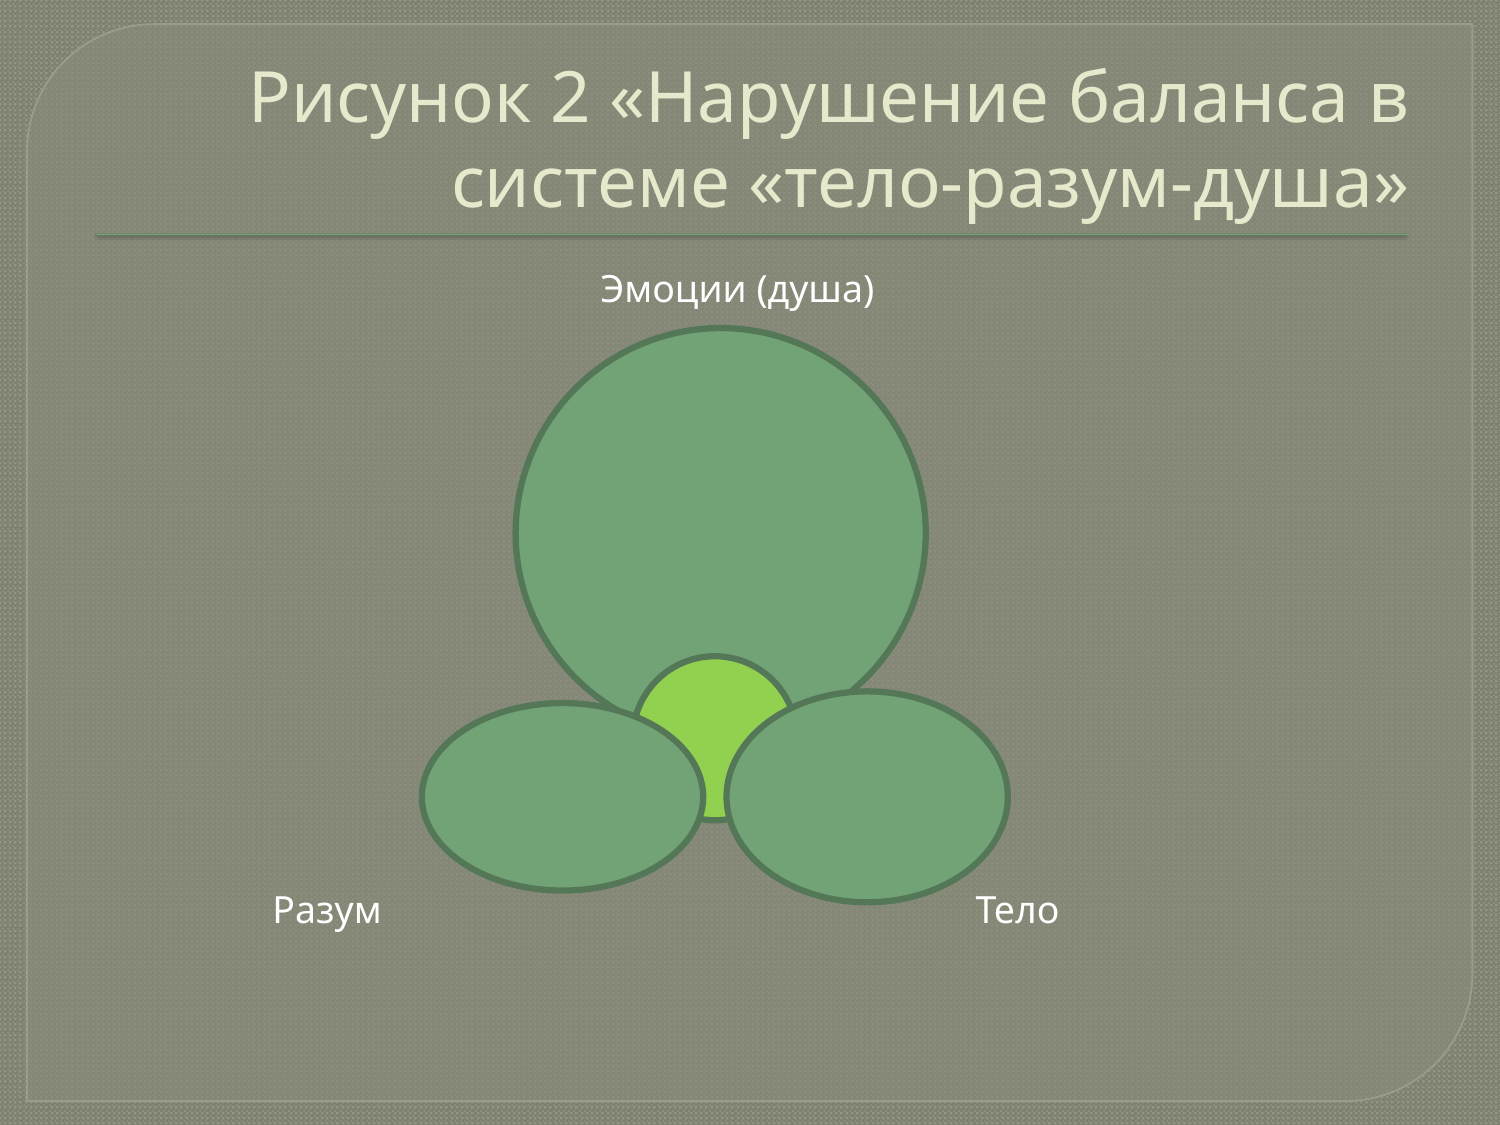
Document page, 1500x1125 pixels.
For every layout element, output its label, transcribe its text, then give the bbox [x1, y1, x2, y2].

text_box [633, 653, 793, 824]
text_box Эмоции (душа) [585, 257, 926, 318]
text_box [512, 324, 929, 711]
text_box [418, 699, 707, 889]
title Рисунок 2 «Нарушение баланса в системе «тело-разум-душа» [75, 41, 1425, 230]
text_box [723, 688, 1011, 906]
text_box Разум [257, 878, 610, 939]
text_box Тело [960, 878, 1219, 939]
